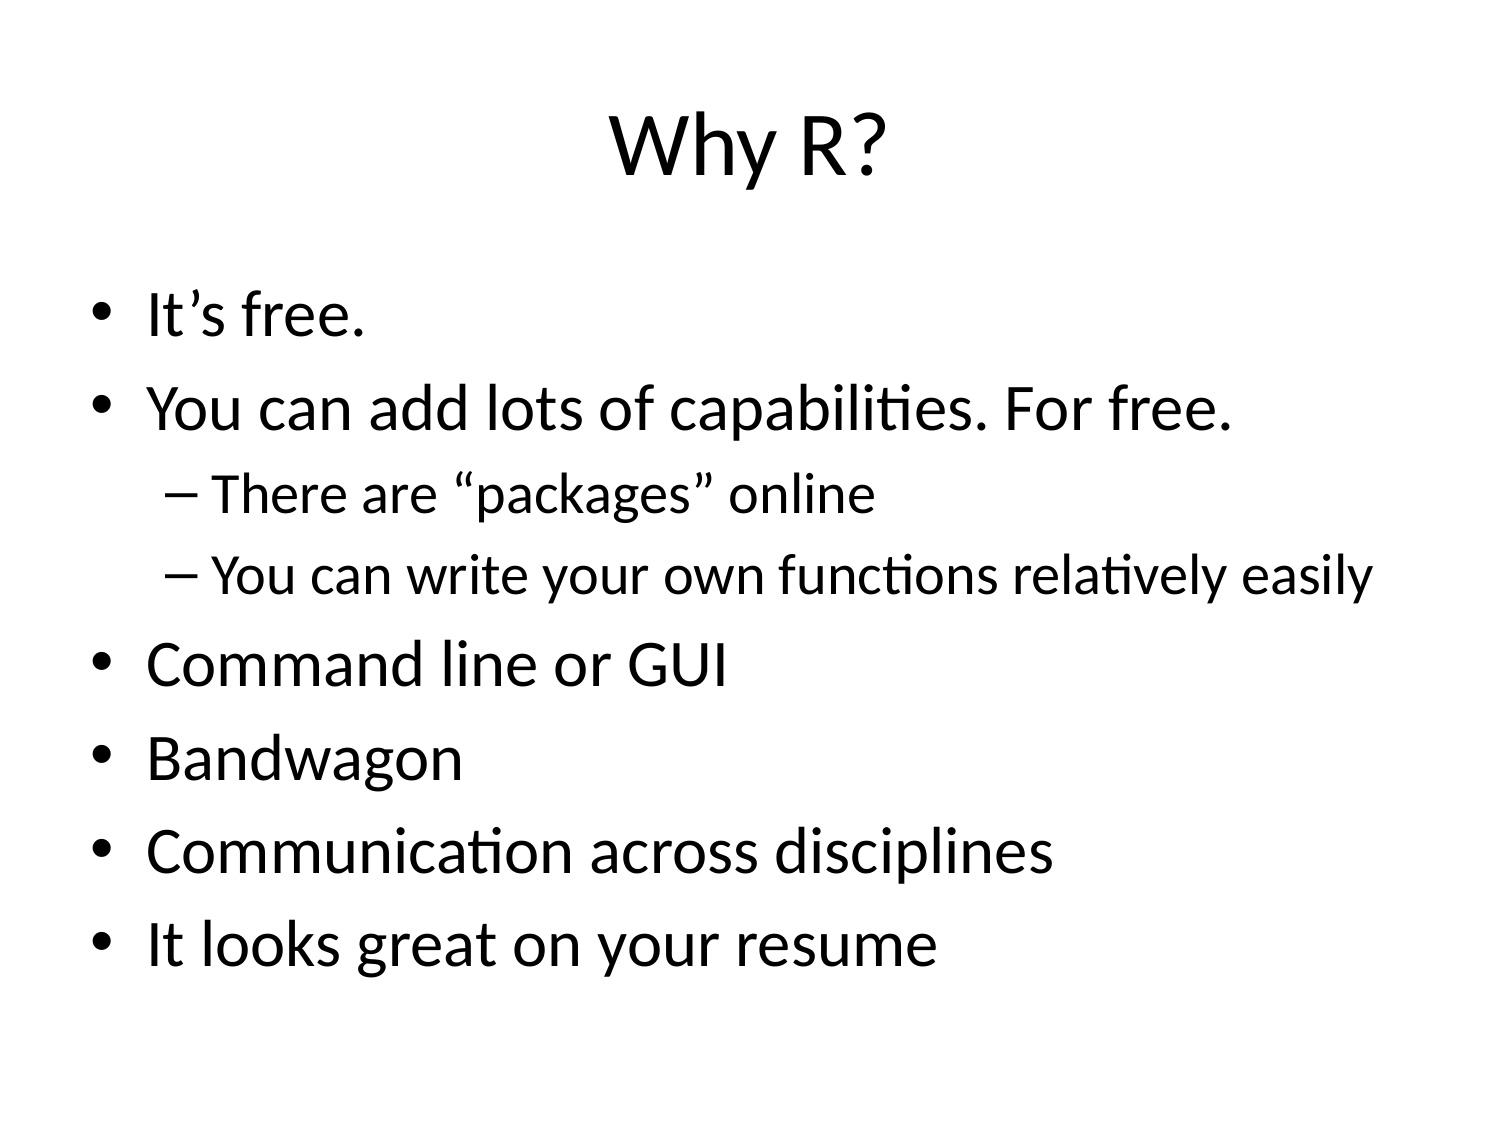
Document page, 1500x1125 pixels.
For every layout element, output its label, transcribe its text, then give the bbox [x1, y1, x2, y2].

title Why R? [75, 45, 1425, 233]
list It’s free. You can add lots of capabilities. For free. There are “packages” online You can write your own functions relatively easily Command line or GUI Bandwagon Communication across disciplines It looks great on your resume [75, 262, 1425, 1005]
